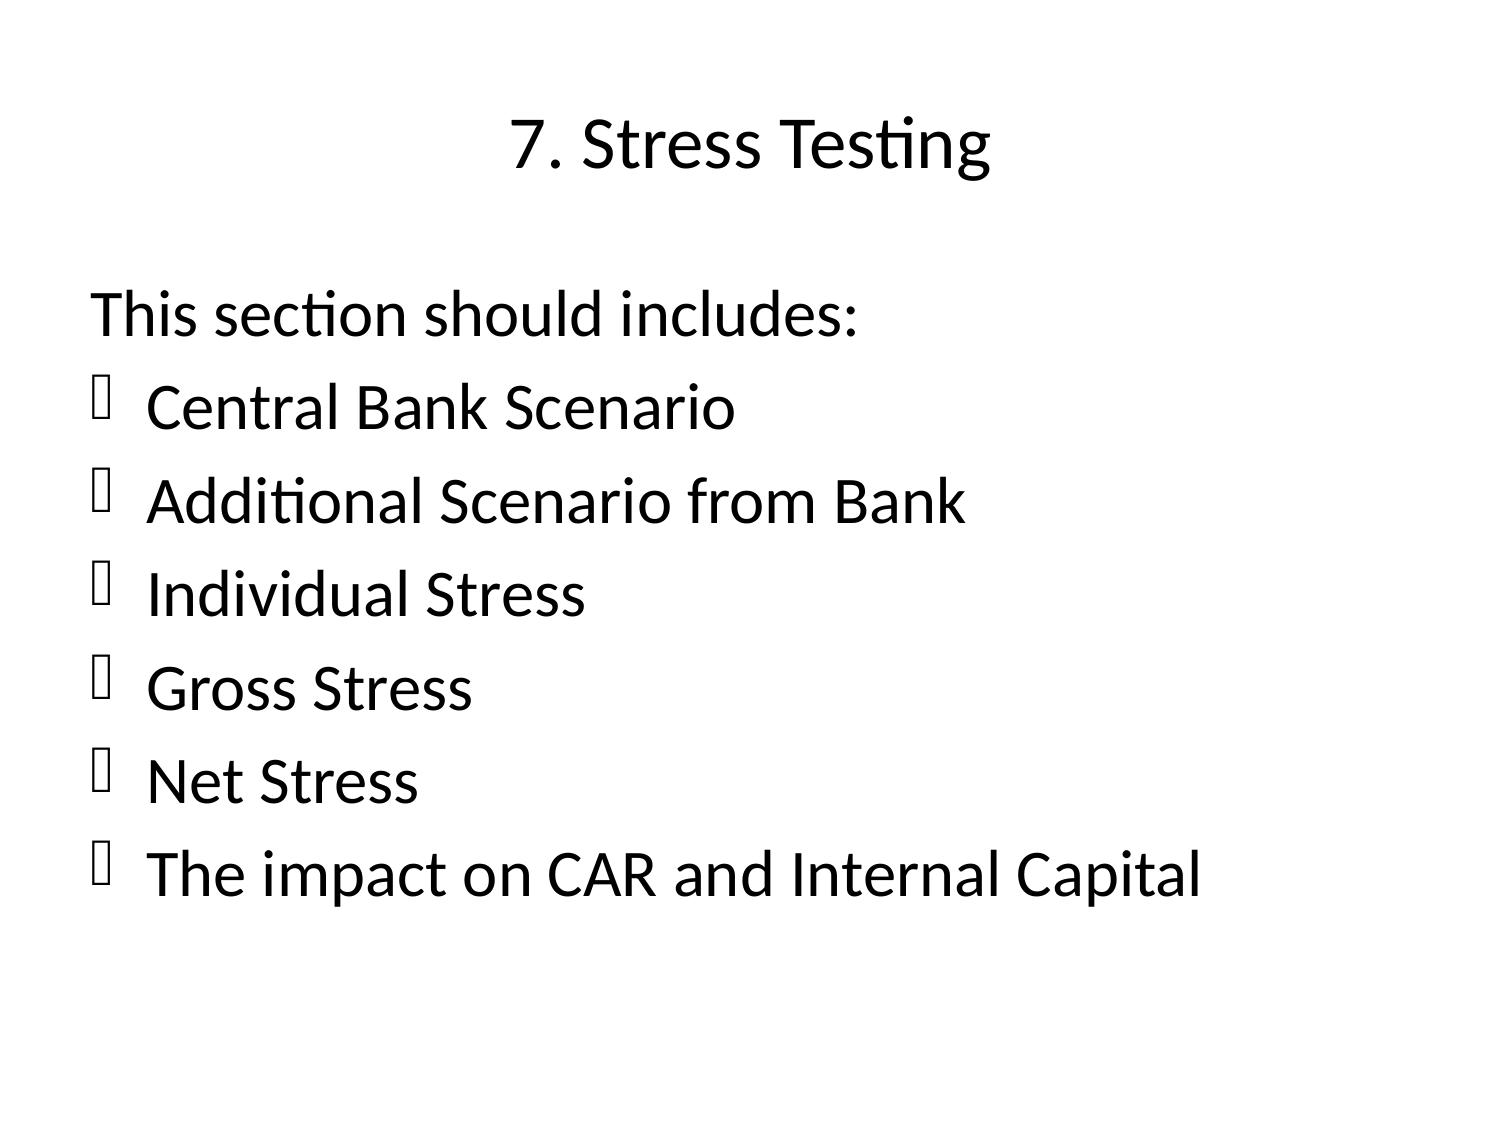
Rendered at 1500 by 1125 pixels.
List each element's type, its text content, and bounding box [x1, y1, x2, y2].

list This section should includes: Central Bank Scenario Additional Scenario from Bank Individual Stress Gross Stress Net Stress The impact on CAR and Internal Capital [75, 262, 1425, 1005]
title 7. Stress Testing [75, 45, 1425, 233]
